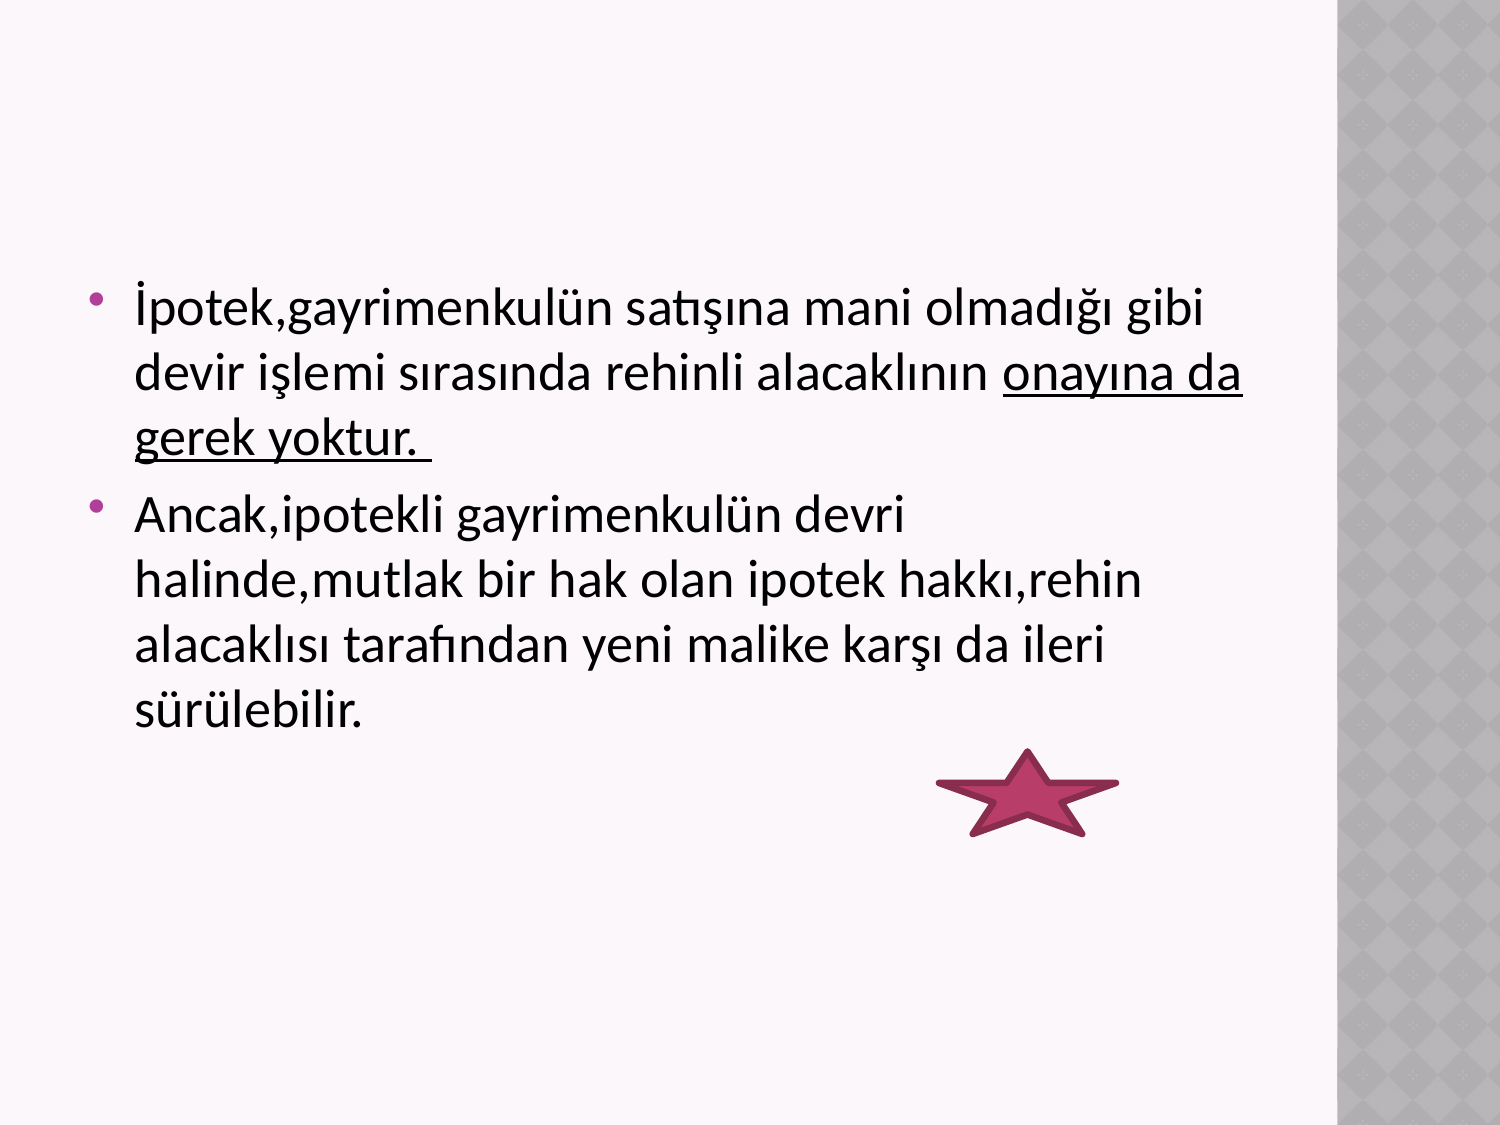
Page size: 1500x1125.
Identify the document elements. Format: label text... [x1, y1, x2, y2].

list İpotek,gayrimenkulün satışına mani olmadığı gibi devir işlemi sırasında rehinli alacaklının onayına da gerek yoktur. Ancak,ipotekli gayrimenkulün devri halinde,mutlak bir hak olan ipotek hakkı,rehin alacaklısı tarafından yeni malike karşı da ileri sürülebilir. [75, 264, 1263, 1059]
text_box [935, 748, 1120, 838]
